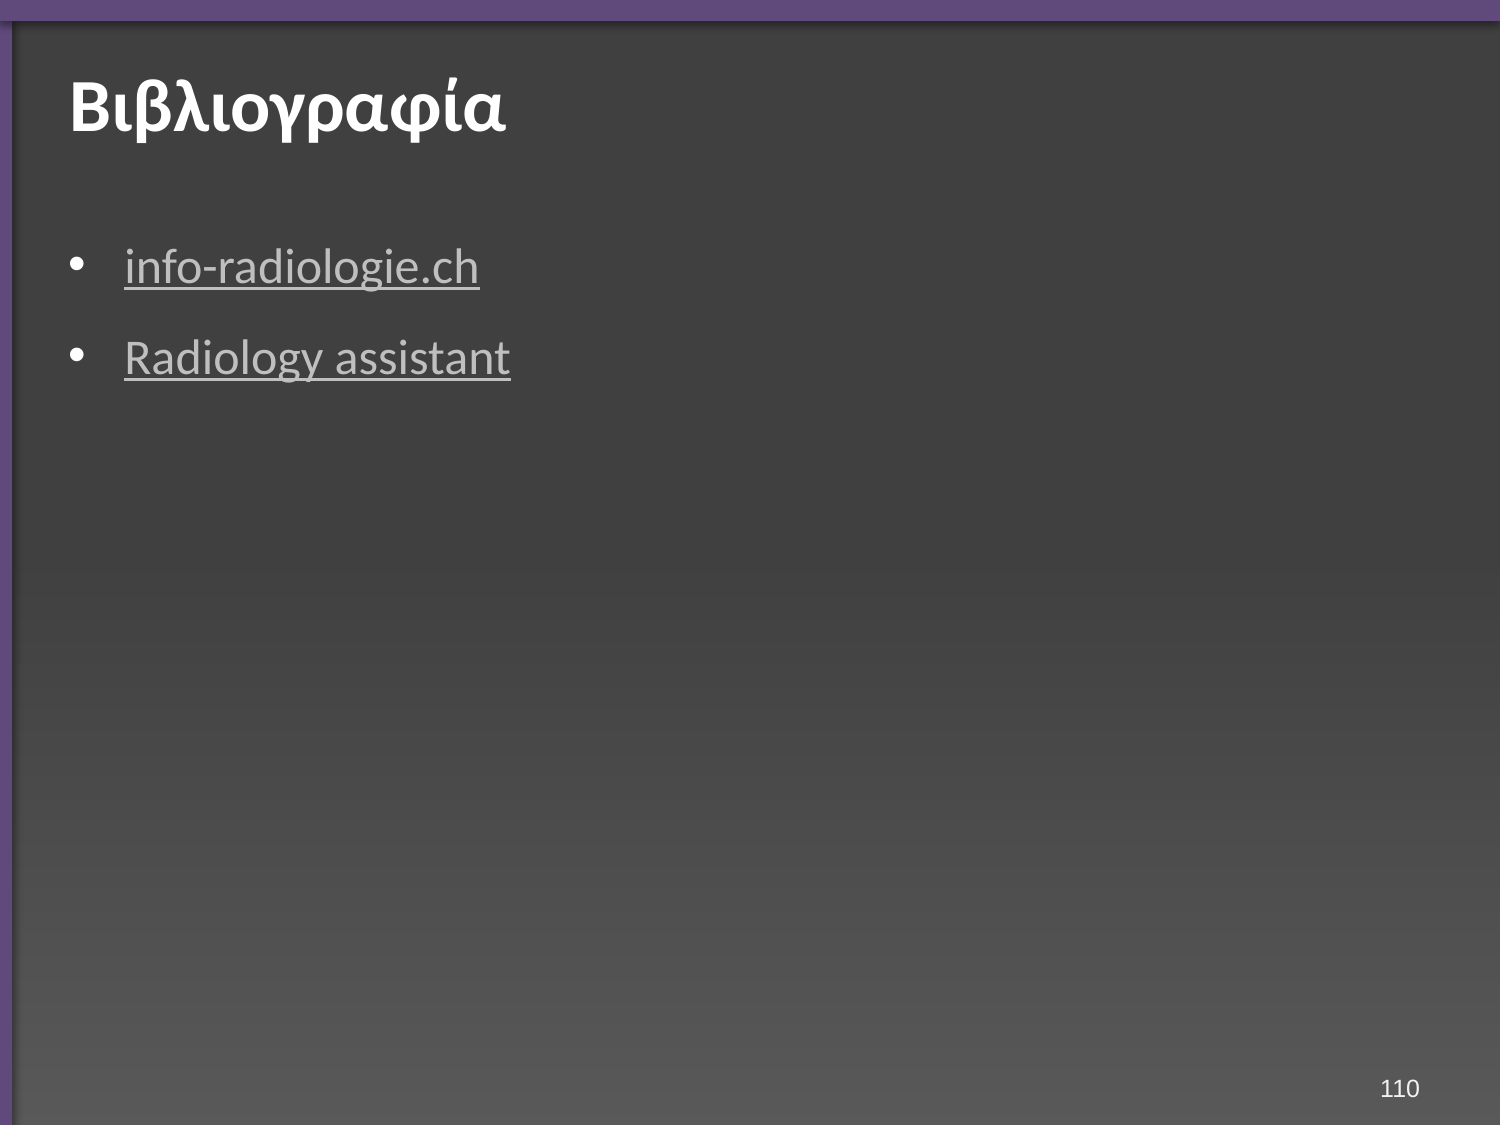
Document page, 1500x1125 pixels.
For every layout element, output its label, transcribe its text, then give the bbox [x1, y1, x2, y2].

slide_number 109 [1085, 1083, 1436, 1118]
list info-radiologie.ch Radiology assistant [53, 219, 1436, 1083]
title Βιβλιογραφία [10, 19, 1500, 185]
